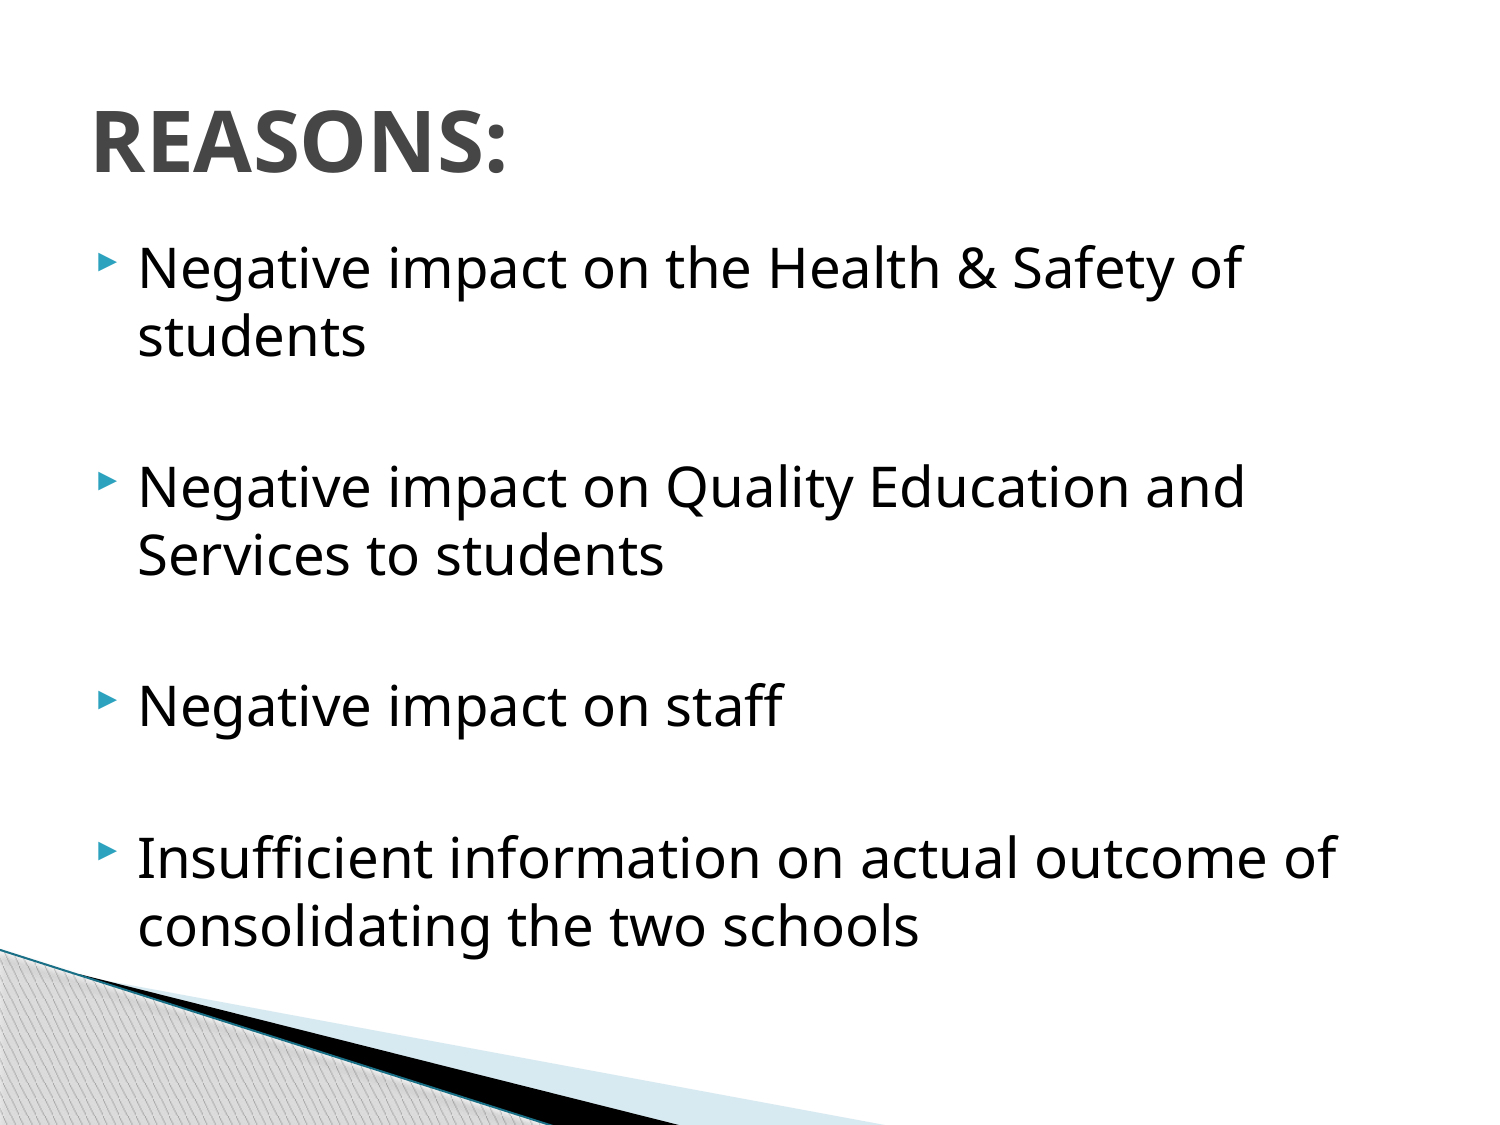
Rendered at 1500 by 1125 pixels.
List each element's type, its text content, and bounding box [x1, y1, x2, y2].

list Negative impact on the Health & Safety of students Negative impact on Quality Education and Services to students Negative impact on staff Insufficient information on actual outcome of consolidating the two schools [62, 224, 1413, 968]
title REASONS: [75, 45, 1425, 233]
